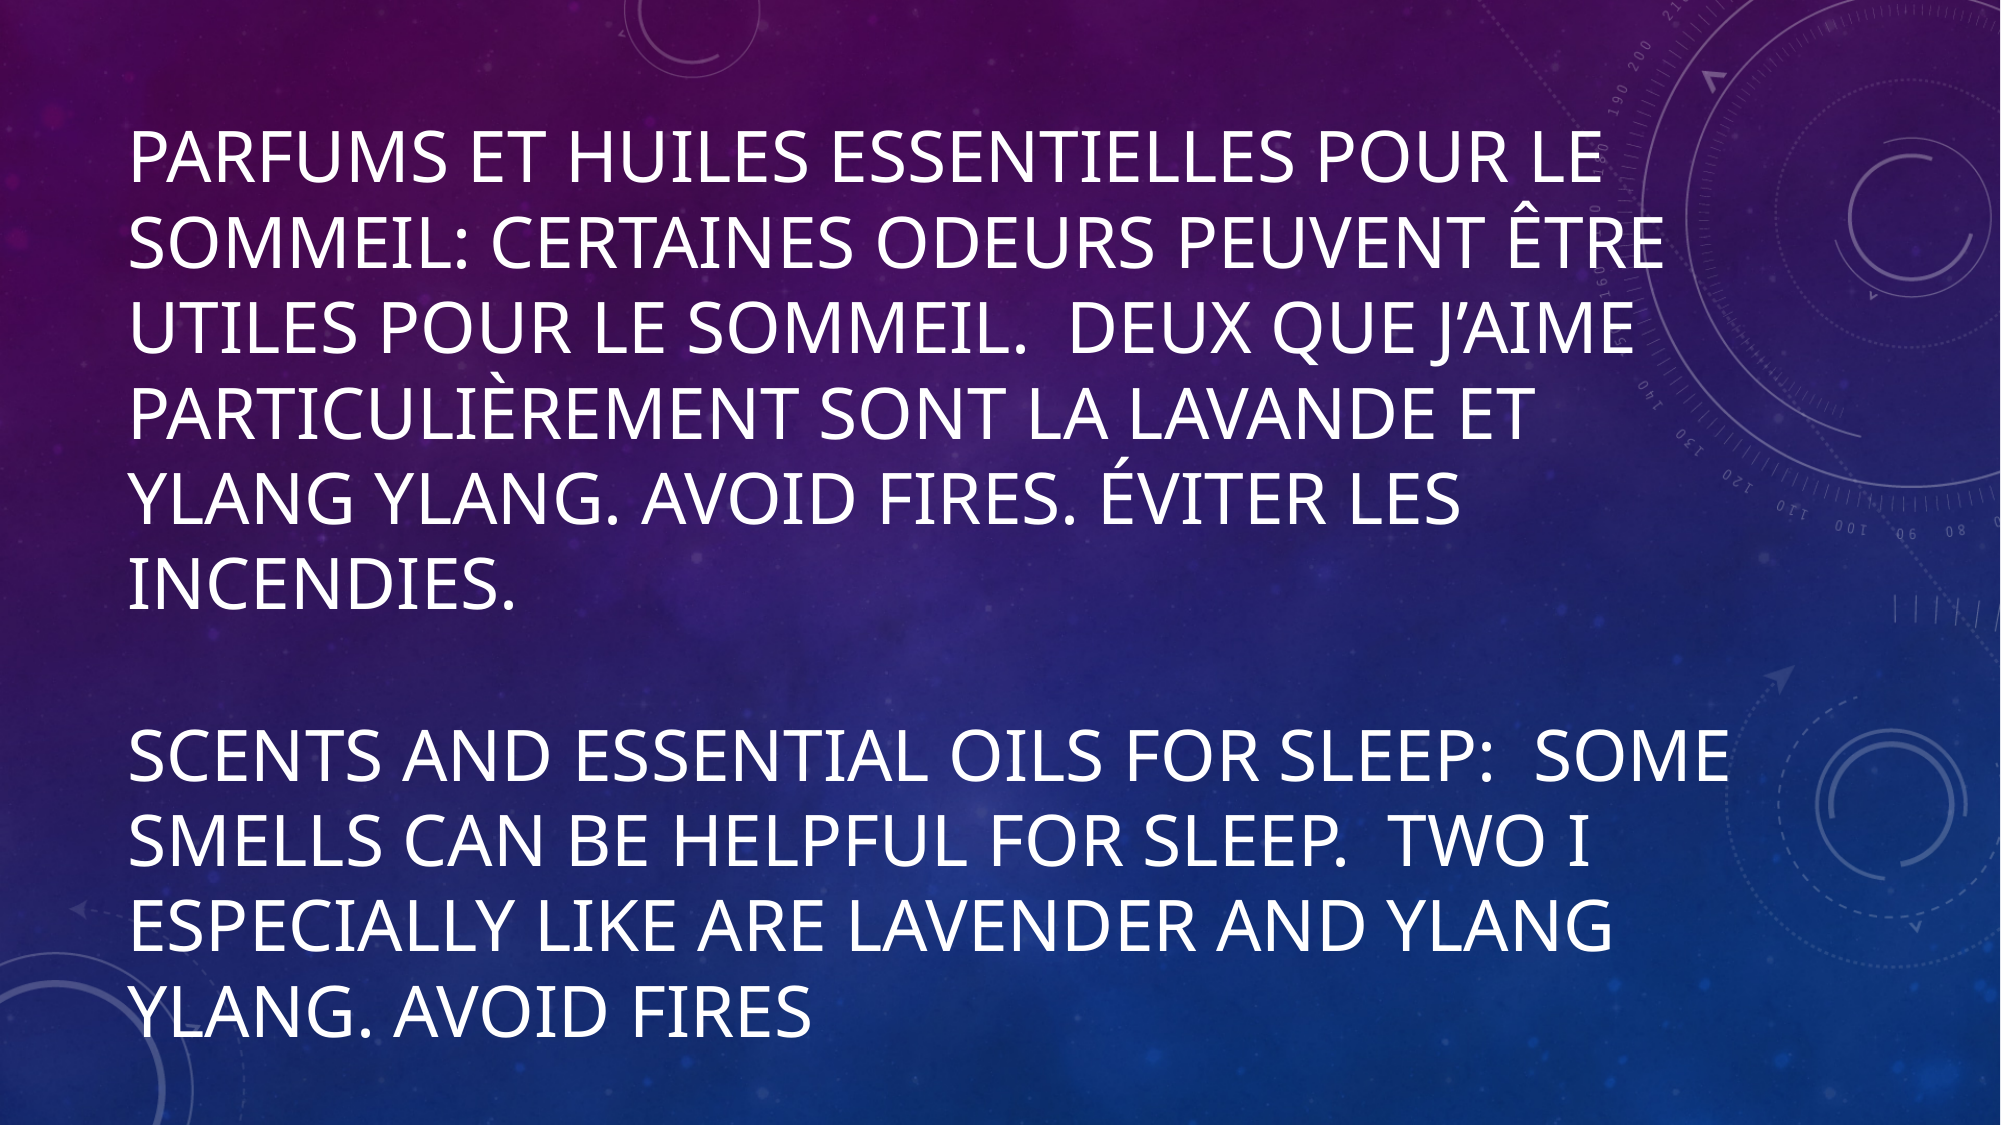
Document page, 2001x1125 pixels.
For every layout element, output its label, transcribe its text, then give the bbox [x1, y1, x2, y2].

title Parfums et huiles essentielles pour le sommeil: Certaines odeurs peuvent être utiles pour le sommeil. Deux que j’aime particulièrement sont la lavande et ylang ylang. Avoid fires. Éviter les incendies. Scents and essential oils for sleep: Some smells can be helpful for sleep. Two I especially like are lavender and ylang ylang. Avoid fires [112, 99, 1775, 1064]
picture [0, 0, 2001, 1125]
